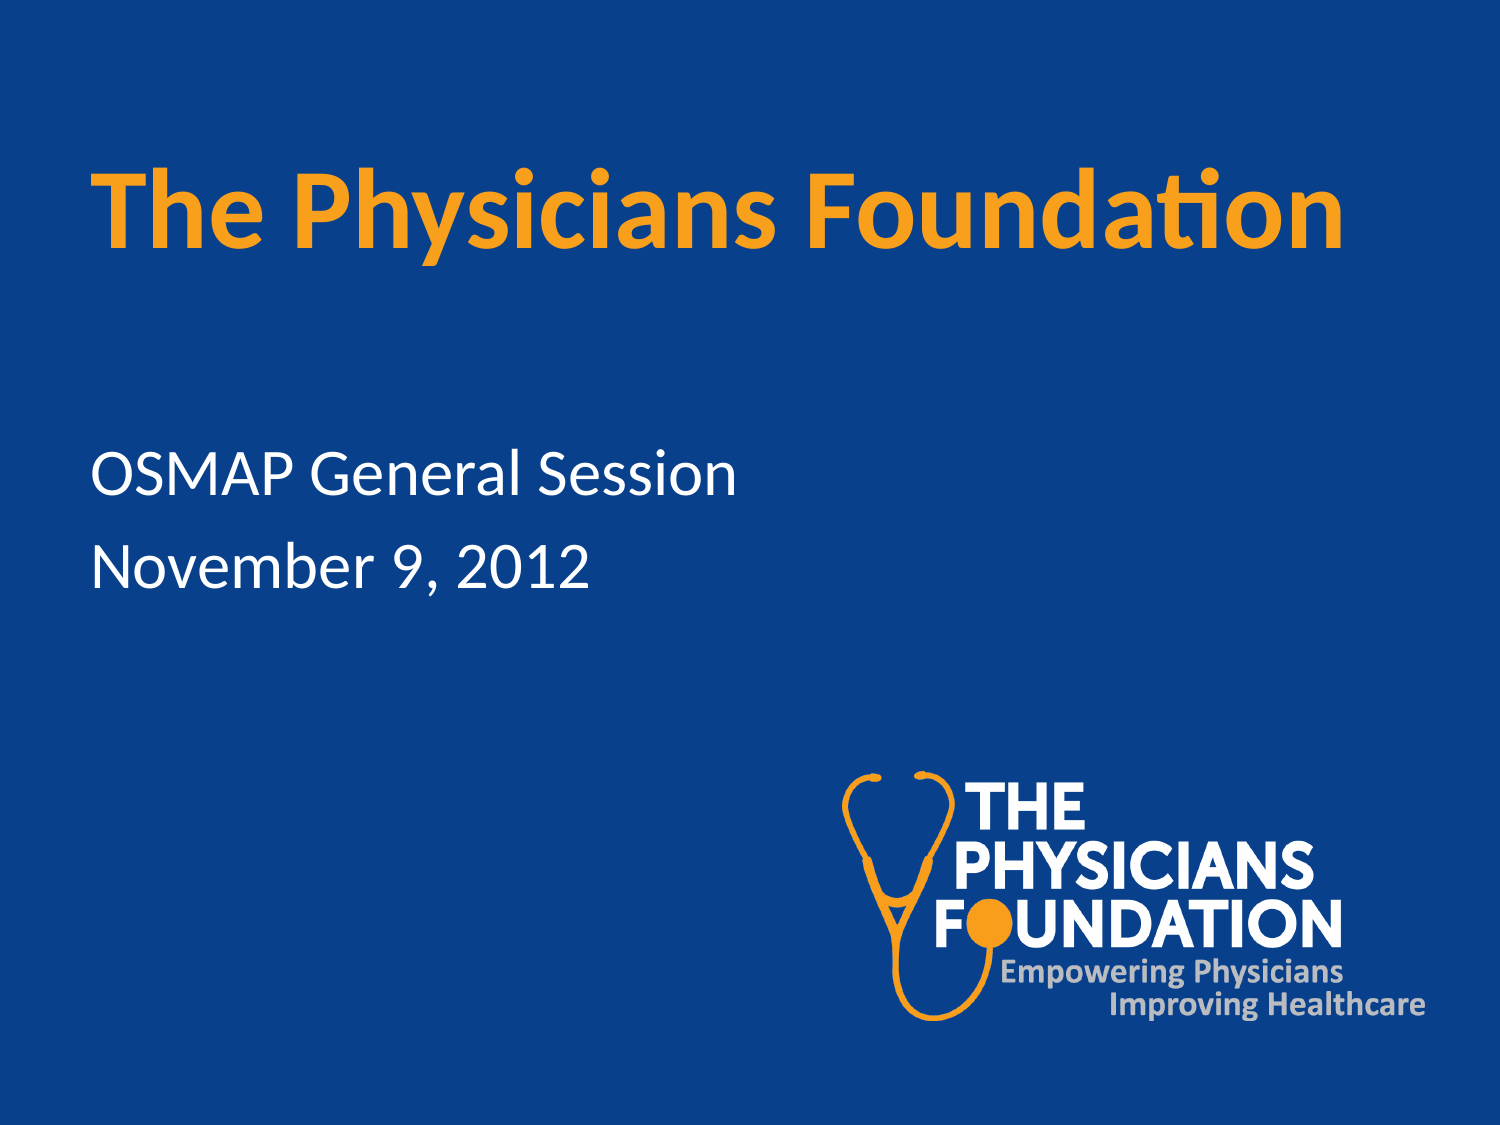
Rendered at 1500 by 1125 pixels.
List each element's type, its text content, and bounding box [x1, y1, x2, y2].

title The Physicians Foundation [74, 149, 1426, 392]
subtitle OSMAP General Session November 9, 2012 [74, 421, 1426, 622]
picture [842, 771, 1425, 1021]
